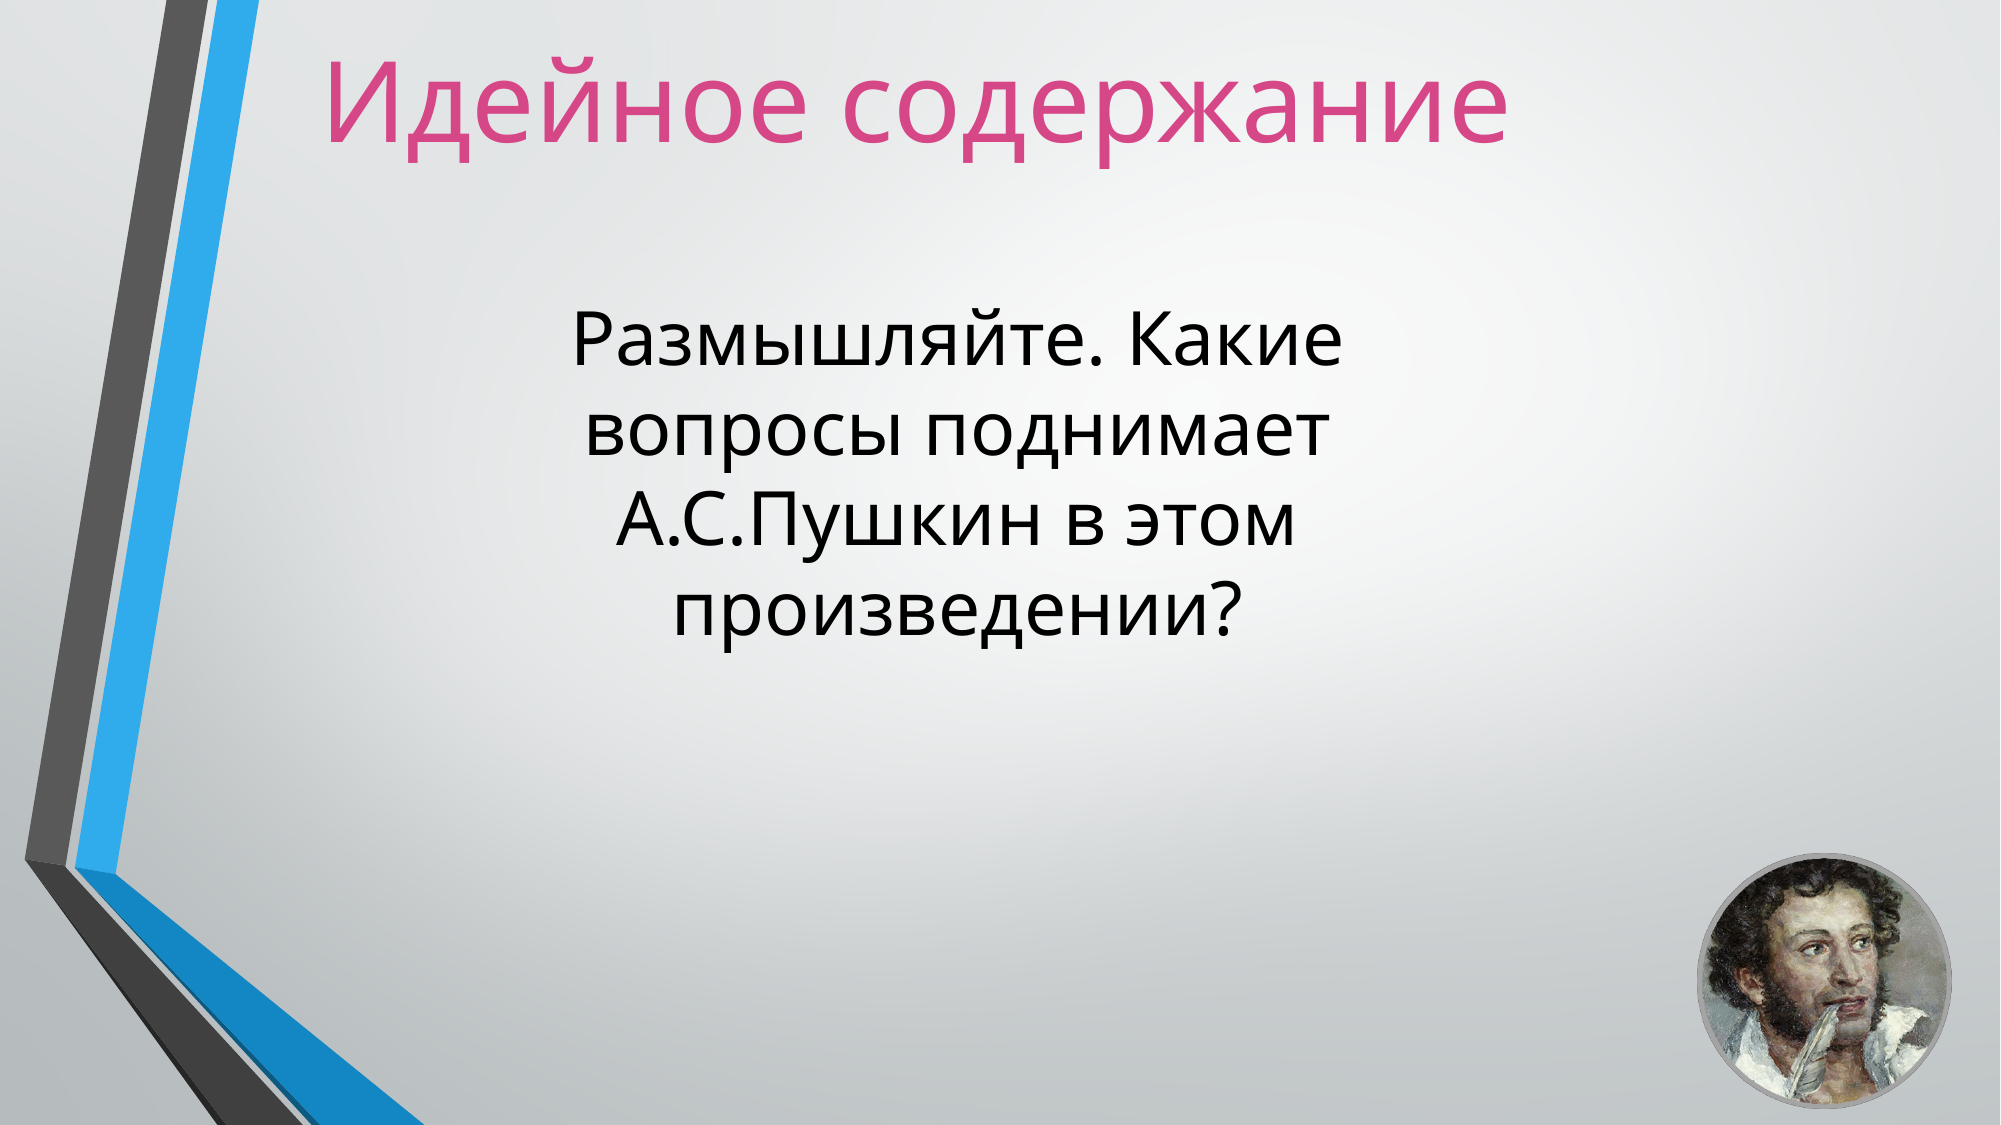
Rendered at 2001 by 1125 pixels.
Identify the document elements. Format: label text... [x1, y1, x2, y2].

text_box Идейное содержание [305, 22, 1528, 173]
picture [1641, 852, 1983, 1110]
text_box Размышляйте. Какие вопросы поднимает А.С.Пушкин в этом произведении? [406, 282, 1509, 658]
